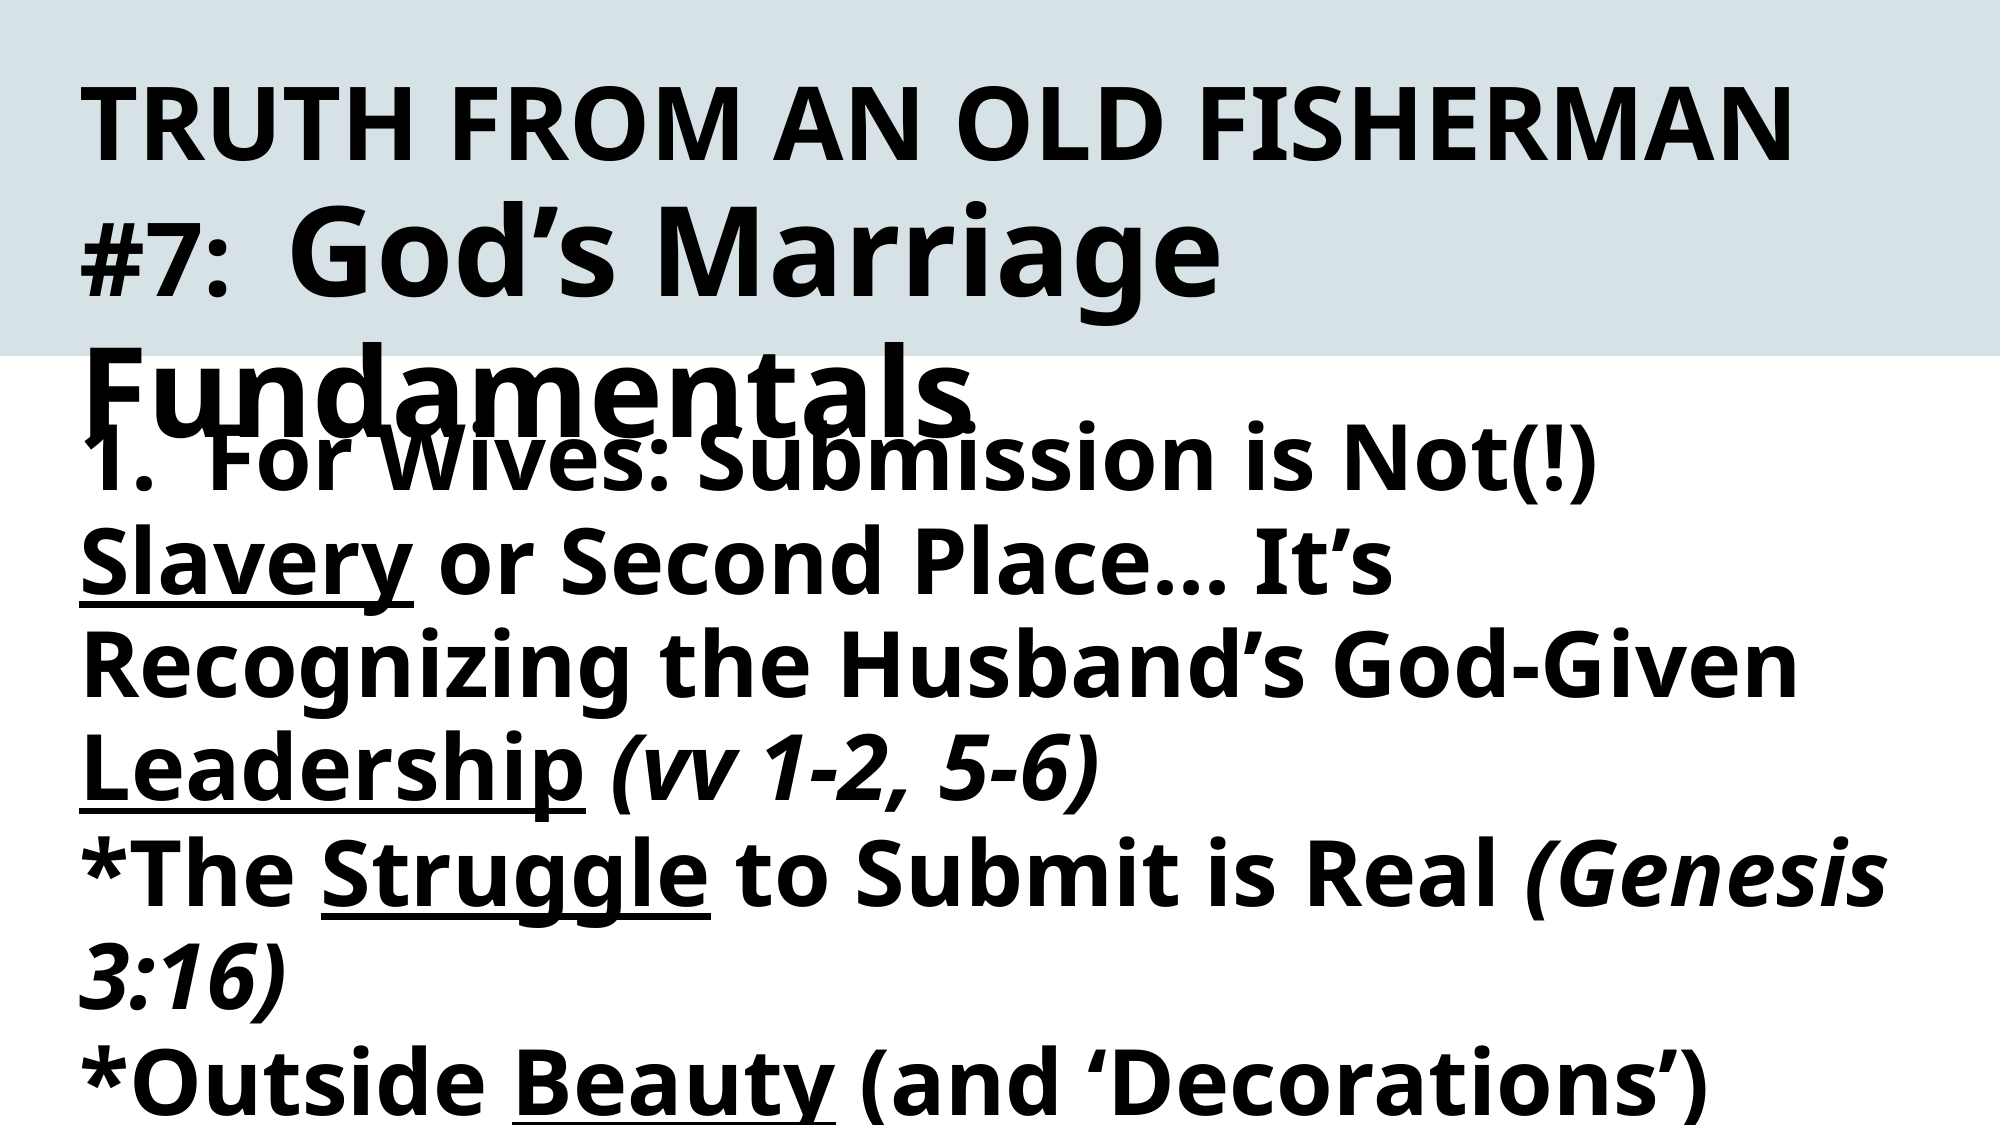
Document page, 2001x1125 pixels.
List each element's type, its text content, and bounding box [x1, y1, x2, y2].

text_box TRUTH FROM AN OLD FISHERMAN #7: God’s Marriage Fundamentals [64, 61, 1936, 400]
text_box 1. For Wives: Submission is Not(!) Slavery or Second Place... It’s Recognizing the Husband’s God-Given Leadership (vv 1-2, 5-6) *The Struggle to Submit is Real (Genesis 3:16) *Outside Beauty (and ‘Decorations’) Pale in Comparison to “Imperishable” Beauty (vv 3-4) [64, 400, 1936, 1125]
